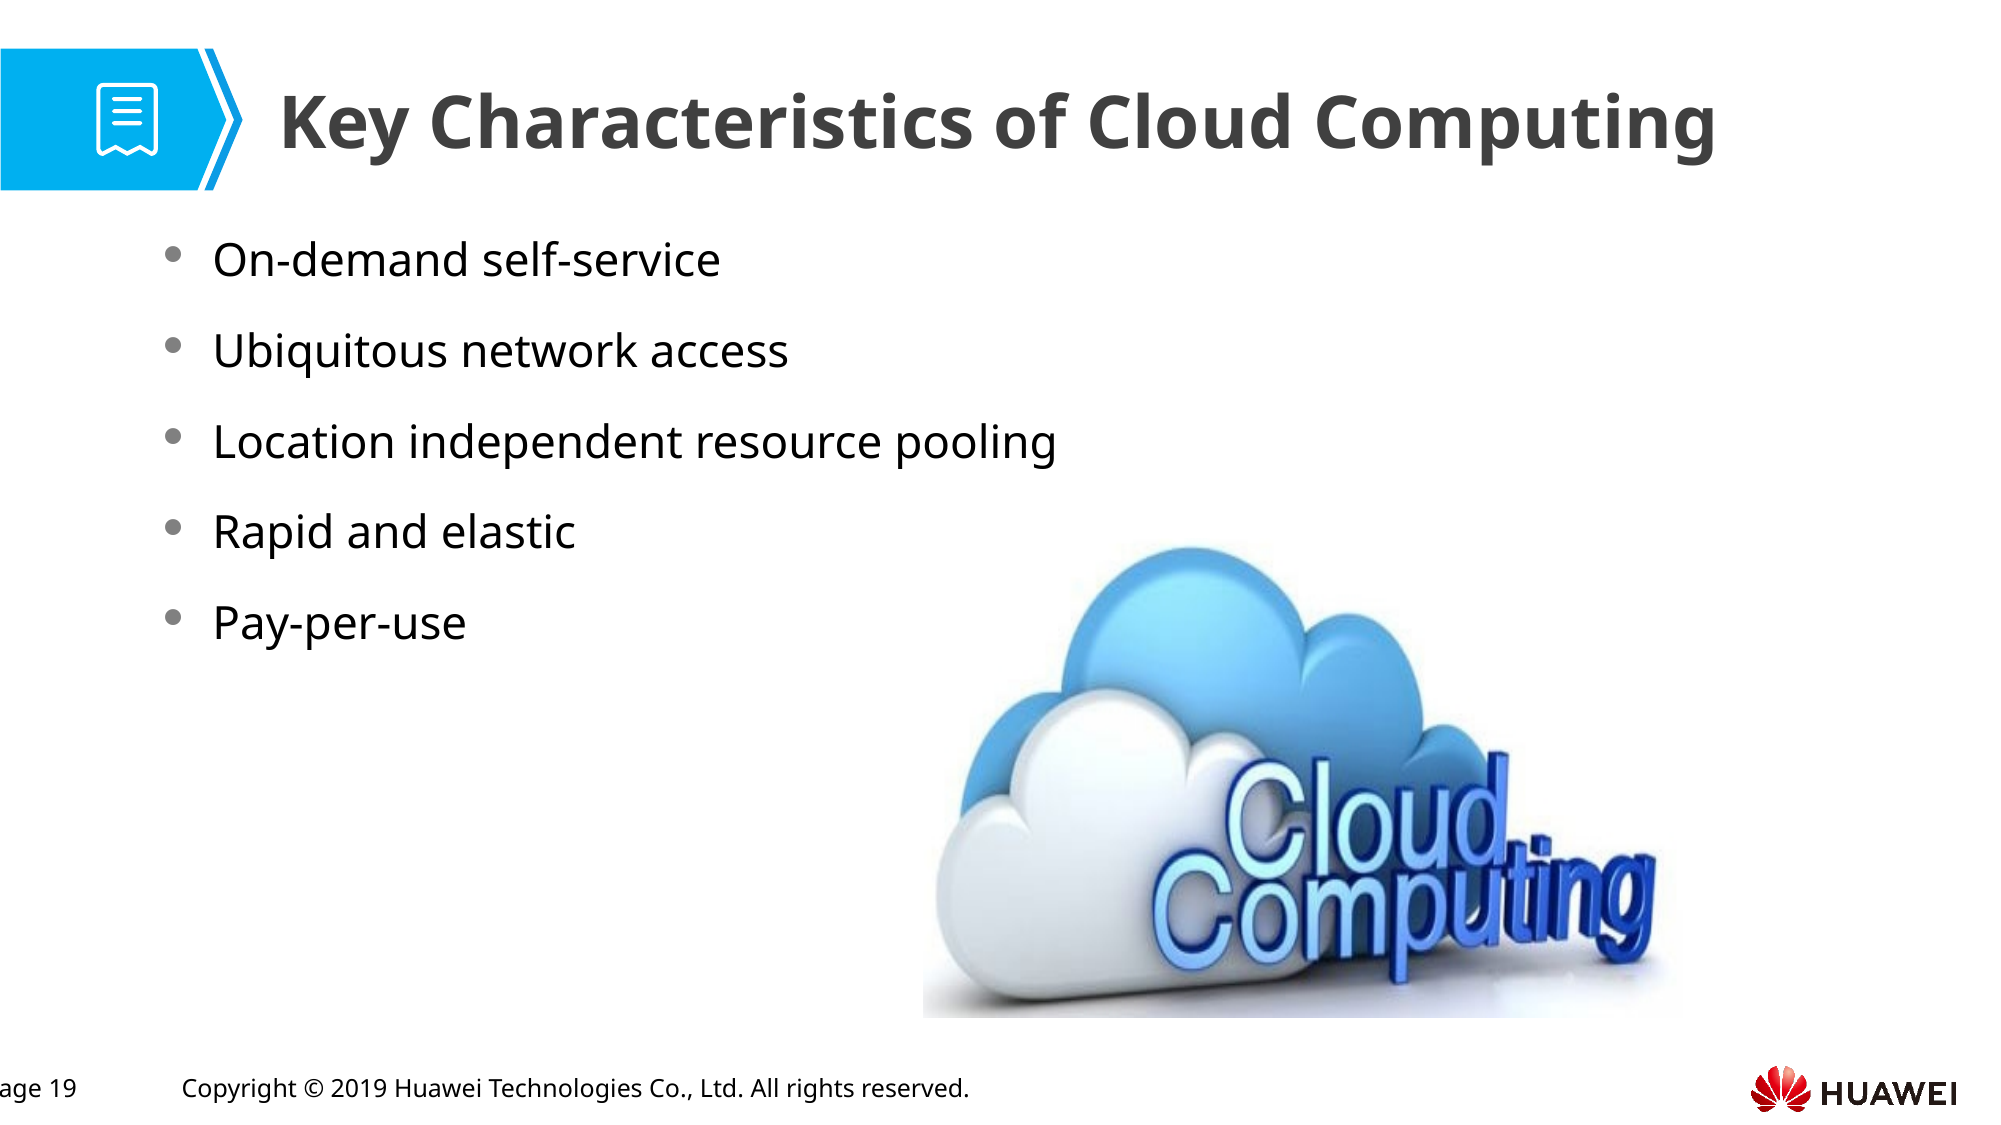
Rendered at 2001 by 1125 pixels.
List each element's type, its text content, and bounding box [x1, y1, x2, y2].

list On-demand self-service Ubiquitous network access Location independent resource pooling Rapid and elastic Pay-per-use [149, 202, 1883, 971]
picture [1751, 1066, 1956, 1112]
list Key Characteristics of Cloud Computing [261, 67, 1875, 173]
picture [922, 538, 1683, 1018]
